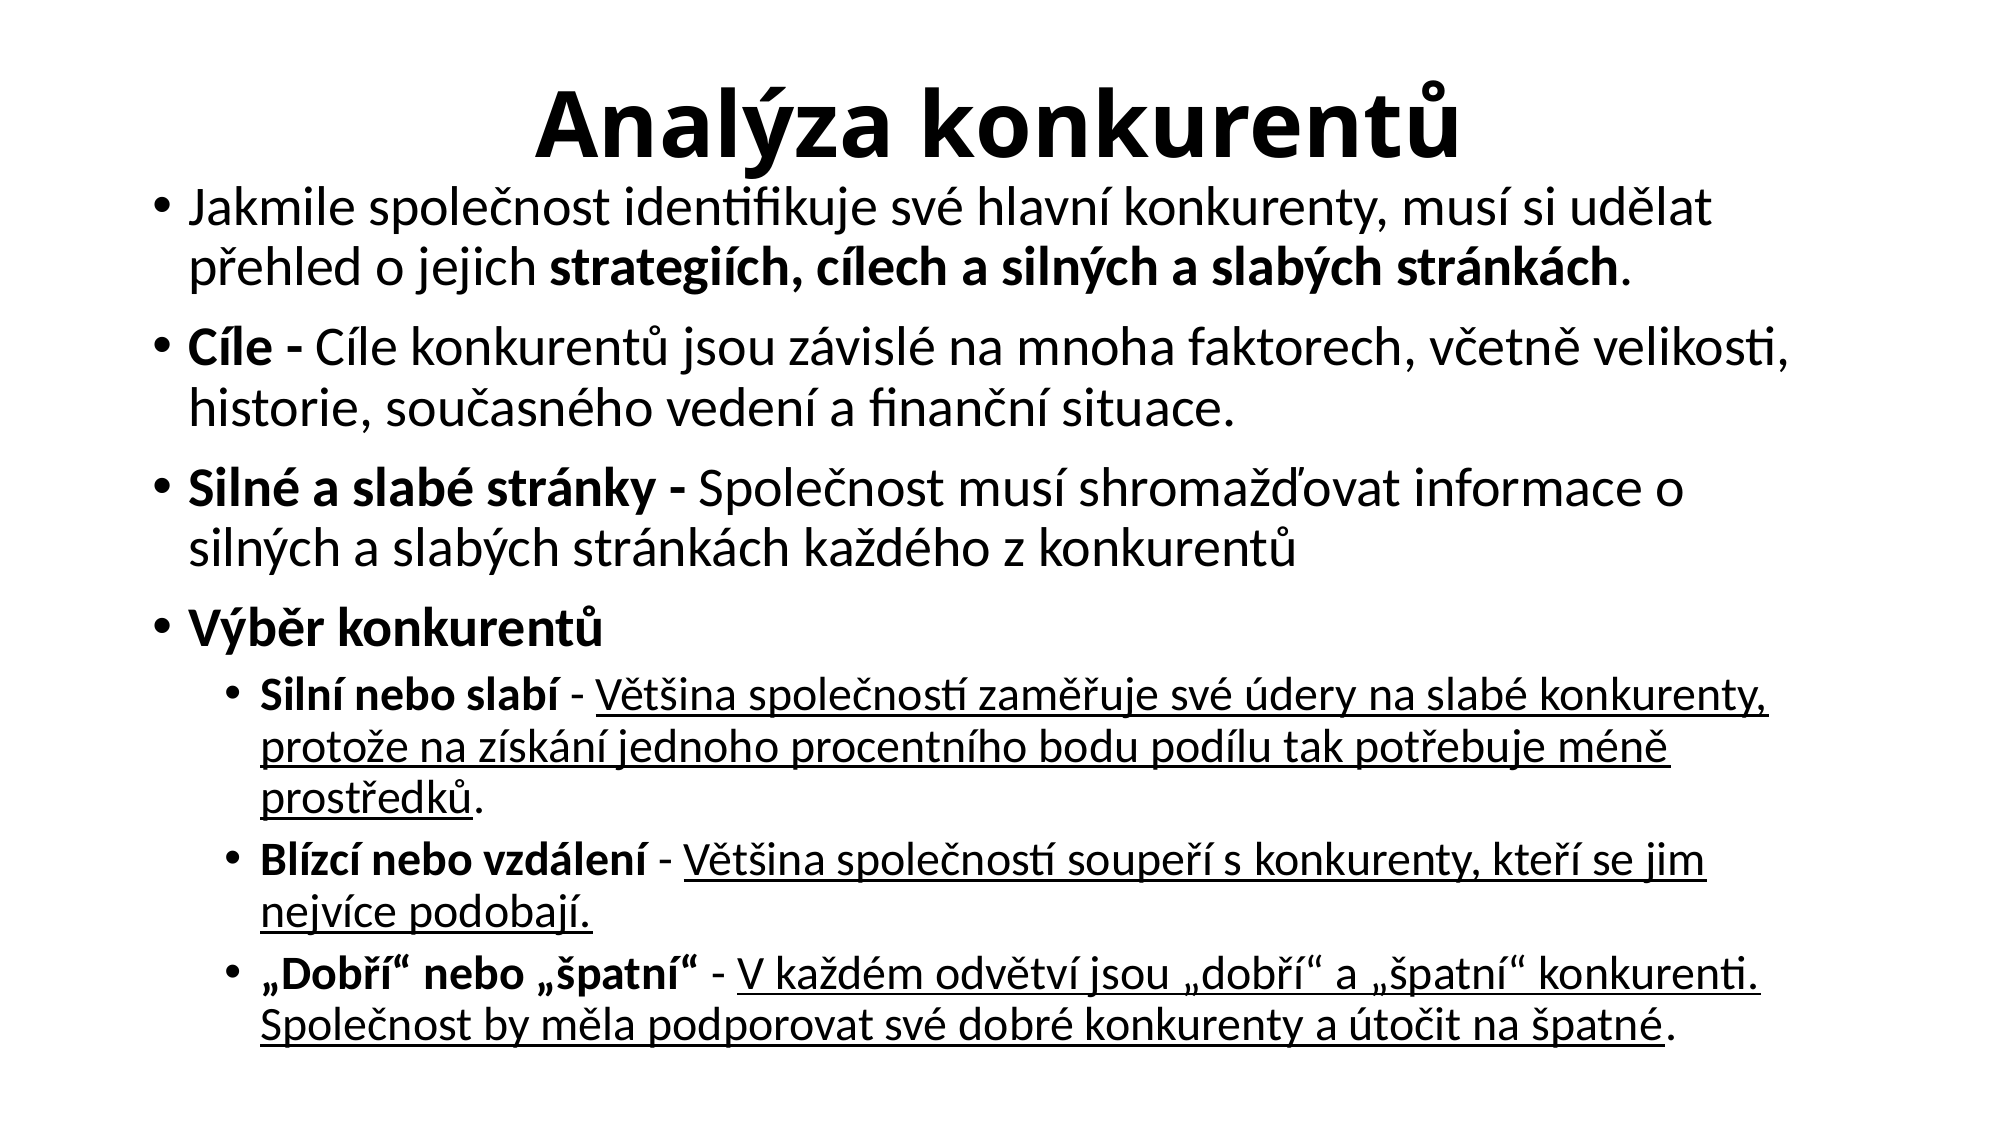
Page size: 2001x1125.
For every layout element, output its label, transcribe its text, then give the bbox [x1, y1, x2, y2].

list Jakmile společnost identifikuje své hlavní konkurenty, musí si udělat přehled o jejich strategiích, cílech a silných a slabých stránkách. Cíle - Cíle konkurentů jsou závislé na mnoha faktorech, včetně velikosti, historie, současného vedení a finanční situace. Silné a slabé stránky - Společnost musí shromažďovat informace o silných a slabých stránkách každého z konkurentů Výběr konkurentů Silní nebo slabí - Většina společností zaměřuje své údery na slabé konkurenty, protože na získání jednoho procentního bodu podílu tak potřebuje méně prostředků. Blízcí nebo vzdálení - Většina společností soupeří s konkurenty, kteří se jim nejvíce podobají. „Dobří“ nebo „špatní“ - V každém odvětví jsou „dobří“ a „špatní“ konkurenti. Společnost by měla podporovat své dobré konkurenty a útočit na špatné. [137, 169, 1863, 1061]
title Analýza konkurentů [137, 59, 1863, 169]
